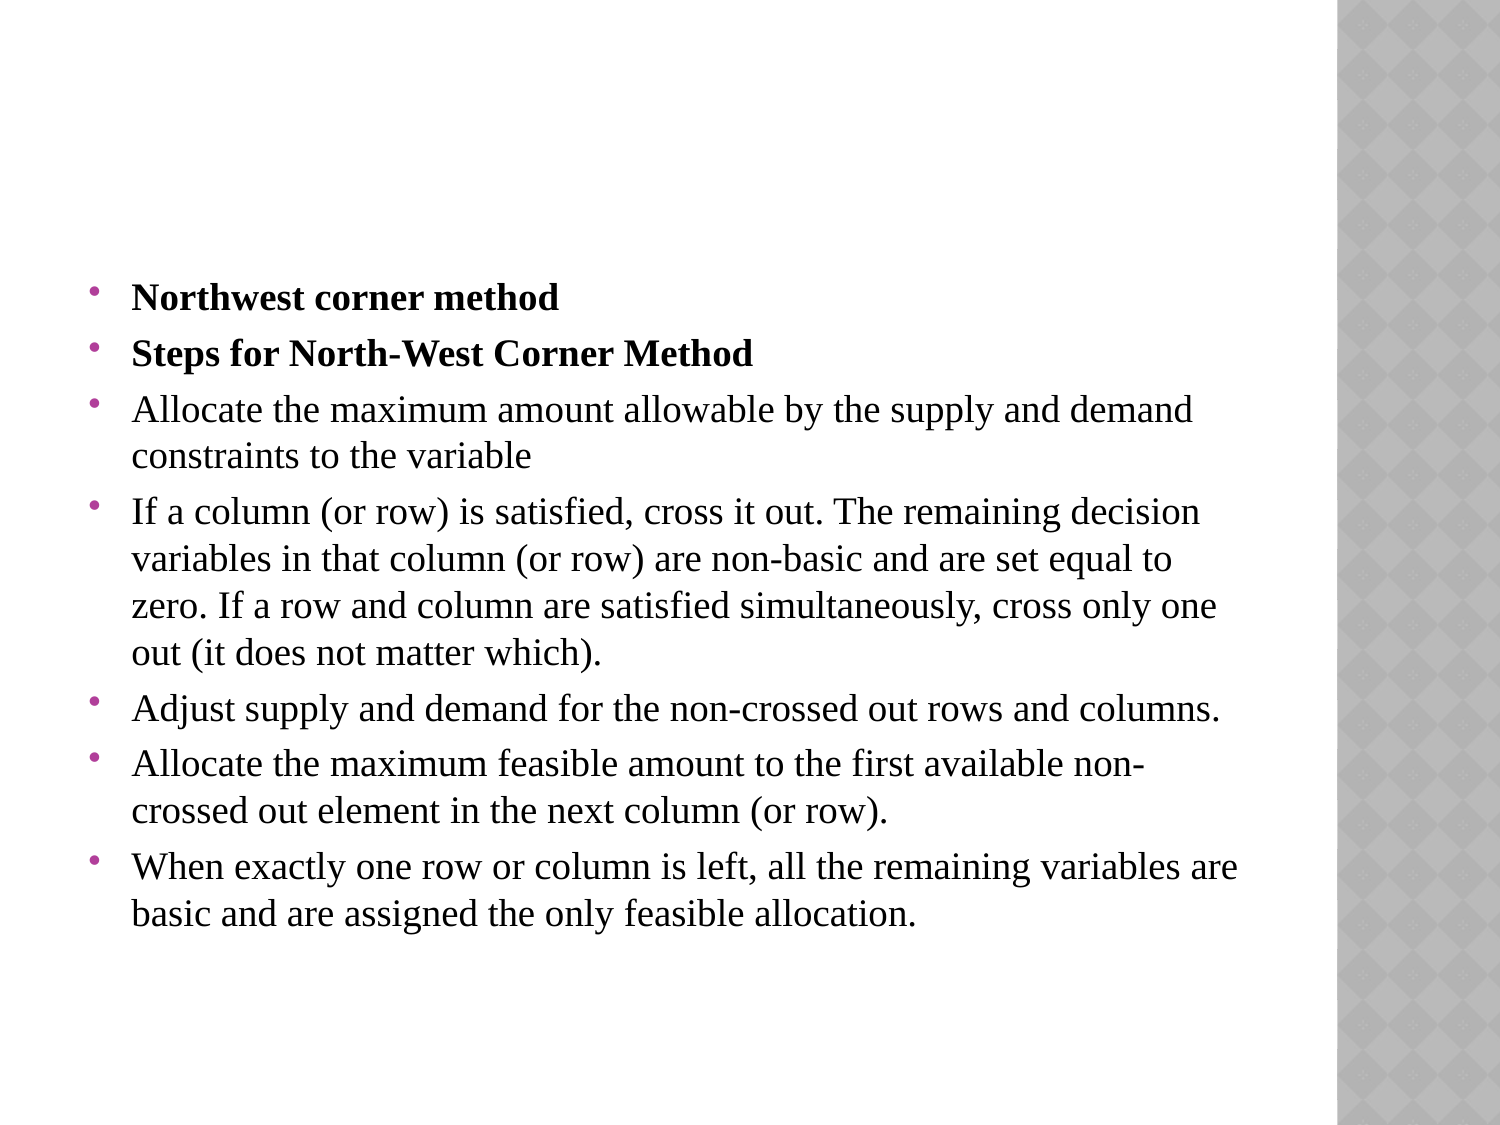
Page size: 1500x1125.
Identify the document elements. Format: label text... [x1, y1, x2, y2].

list Northwest corner method Steps for North-West Corner Method Allocate the maximum amount allowable by the supply and demand constraints to the variable If a column (or row) is satisfied, cross it out. The remaining decision variables in that column (or row) are non-basic and are set equal to zero. If a row and column are satisfied simultaneously, cross only one out (it does not matter which). Adjust supply and demand for the non-crossed out rows and columns. Allocate the maximum feasible amount to the first available non-crossed out element in the next column (or row). When exactly one row or column is left, all the remaining variables are basic and are assigned the only feasible allocation. [75, 264, 1263, 1059]
